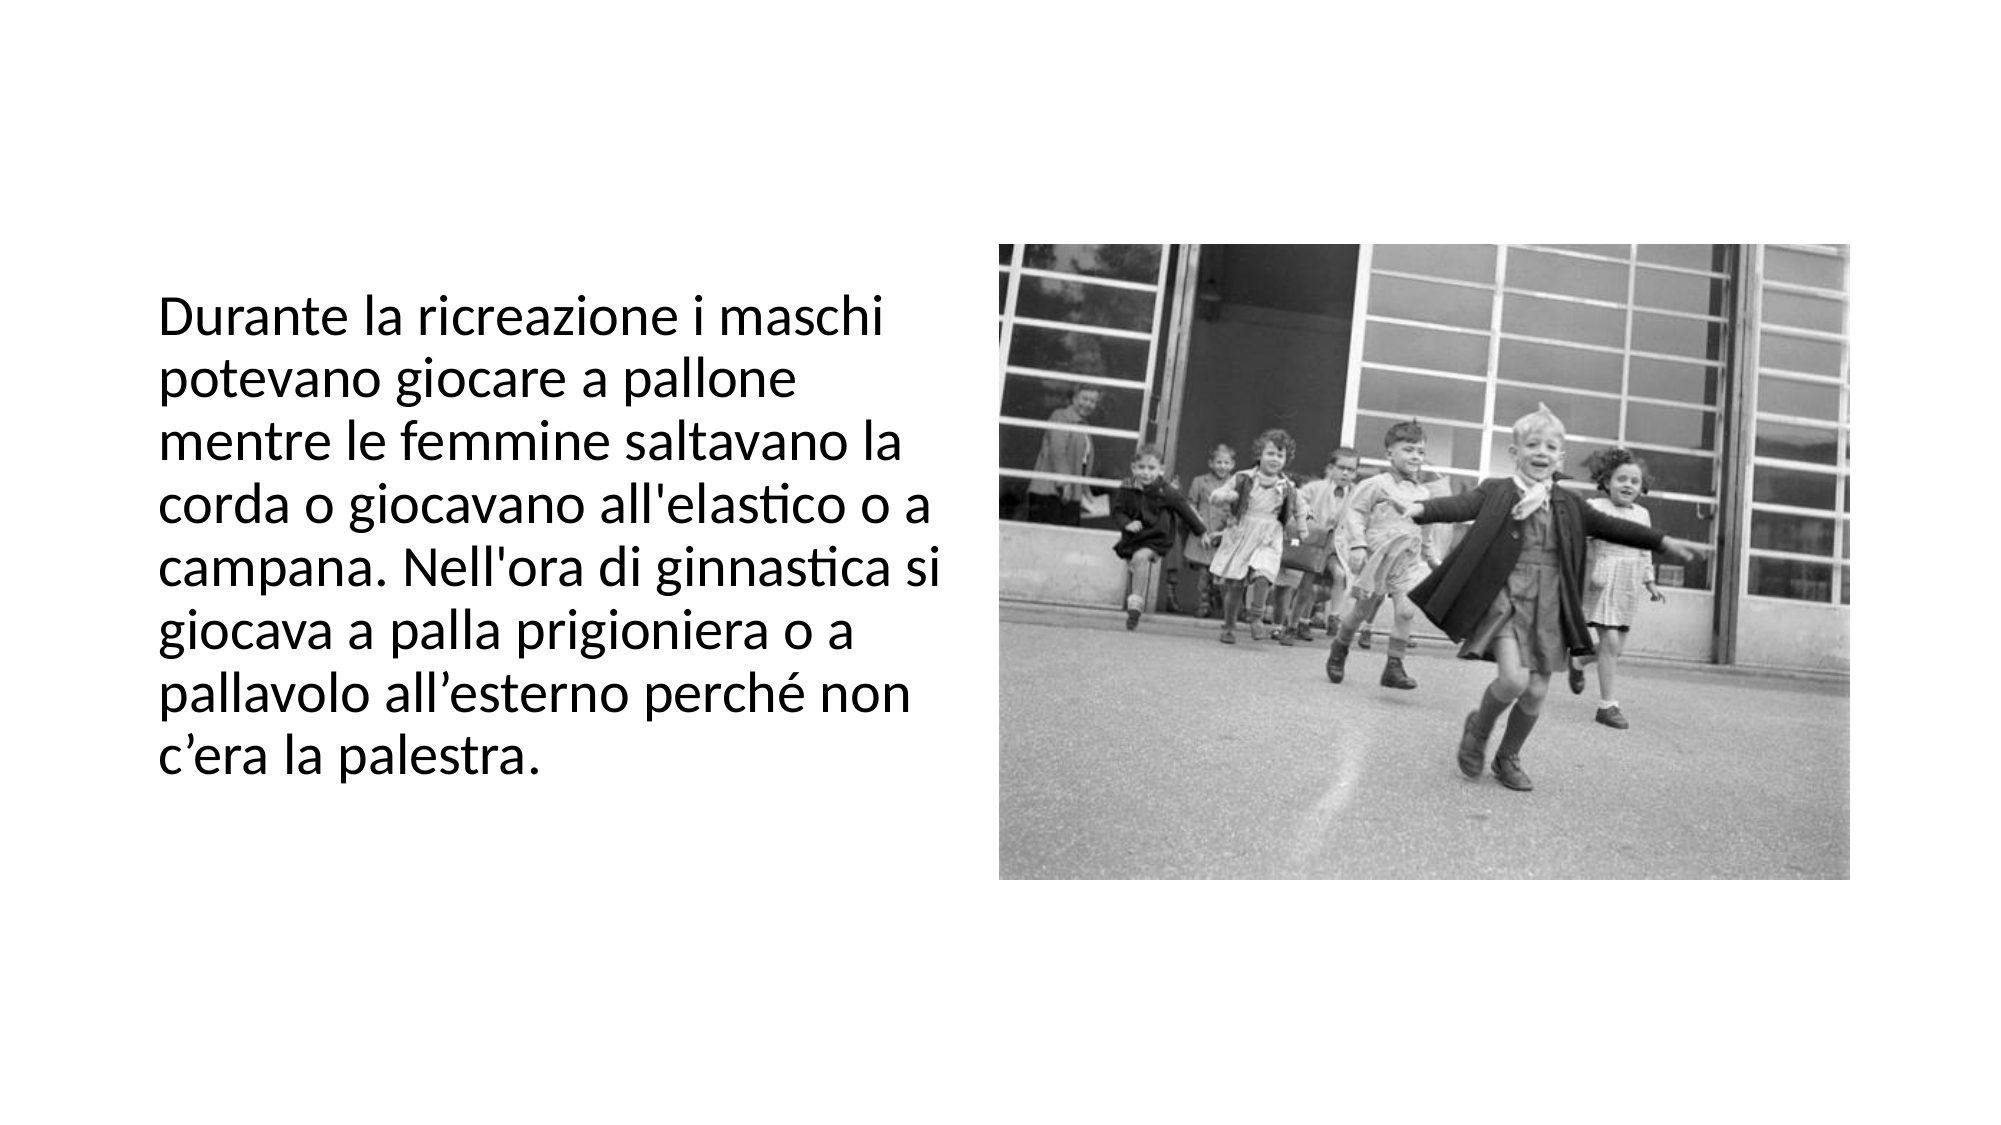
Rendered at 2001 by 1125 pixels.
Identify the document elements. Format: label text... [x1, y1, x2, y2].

list Durante la ricreazione i maschi potevano giocare a pallone mentre le femmine saltavano la corda o giocavano all'elastico o a campana. Nell'ora di ginnastica si giocava a palla prigioniera o a pallavolo all’esterno perché non c’era la palestra. [143, 277, 994, 992]
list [999, 244, 1850, 881]
